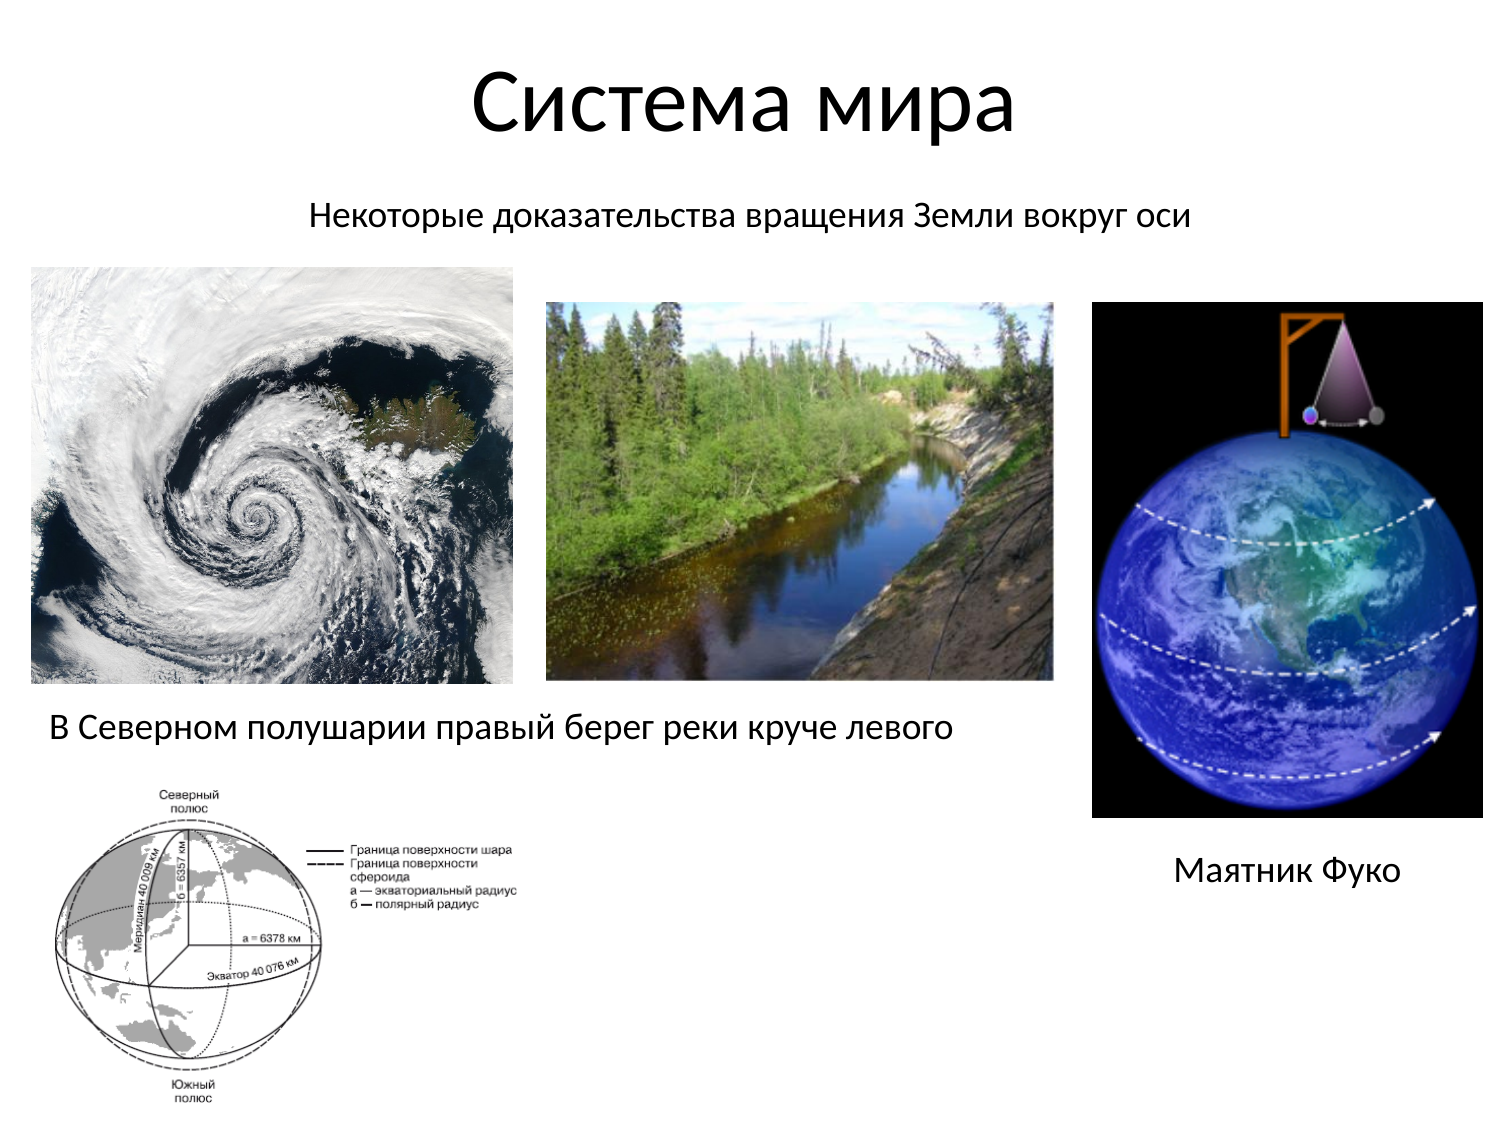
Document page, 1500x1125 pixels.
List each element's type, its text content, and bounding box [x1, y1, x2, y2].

picture [52, 786, 521, 1105]
picture [546, 302, 1056, 682]
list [31, 266, 513, 684]
text_box Маятник Фуко [1092, 838, 1483, 898]
text_box В Северном полушарии правый берег реки круче левого [34, 694, 1059, 755]
title Система мира [69, 30, 1420, 159]
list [1092, 302, 1483, 818]
text_box Некоторые доказательства вращения Земли вокруг оси [30, 182, 1471, 243]
